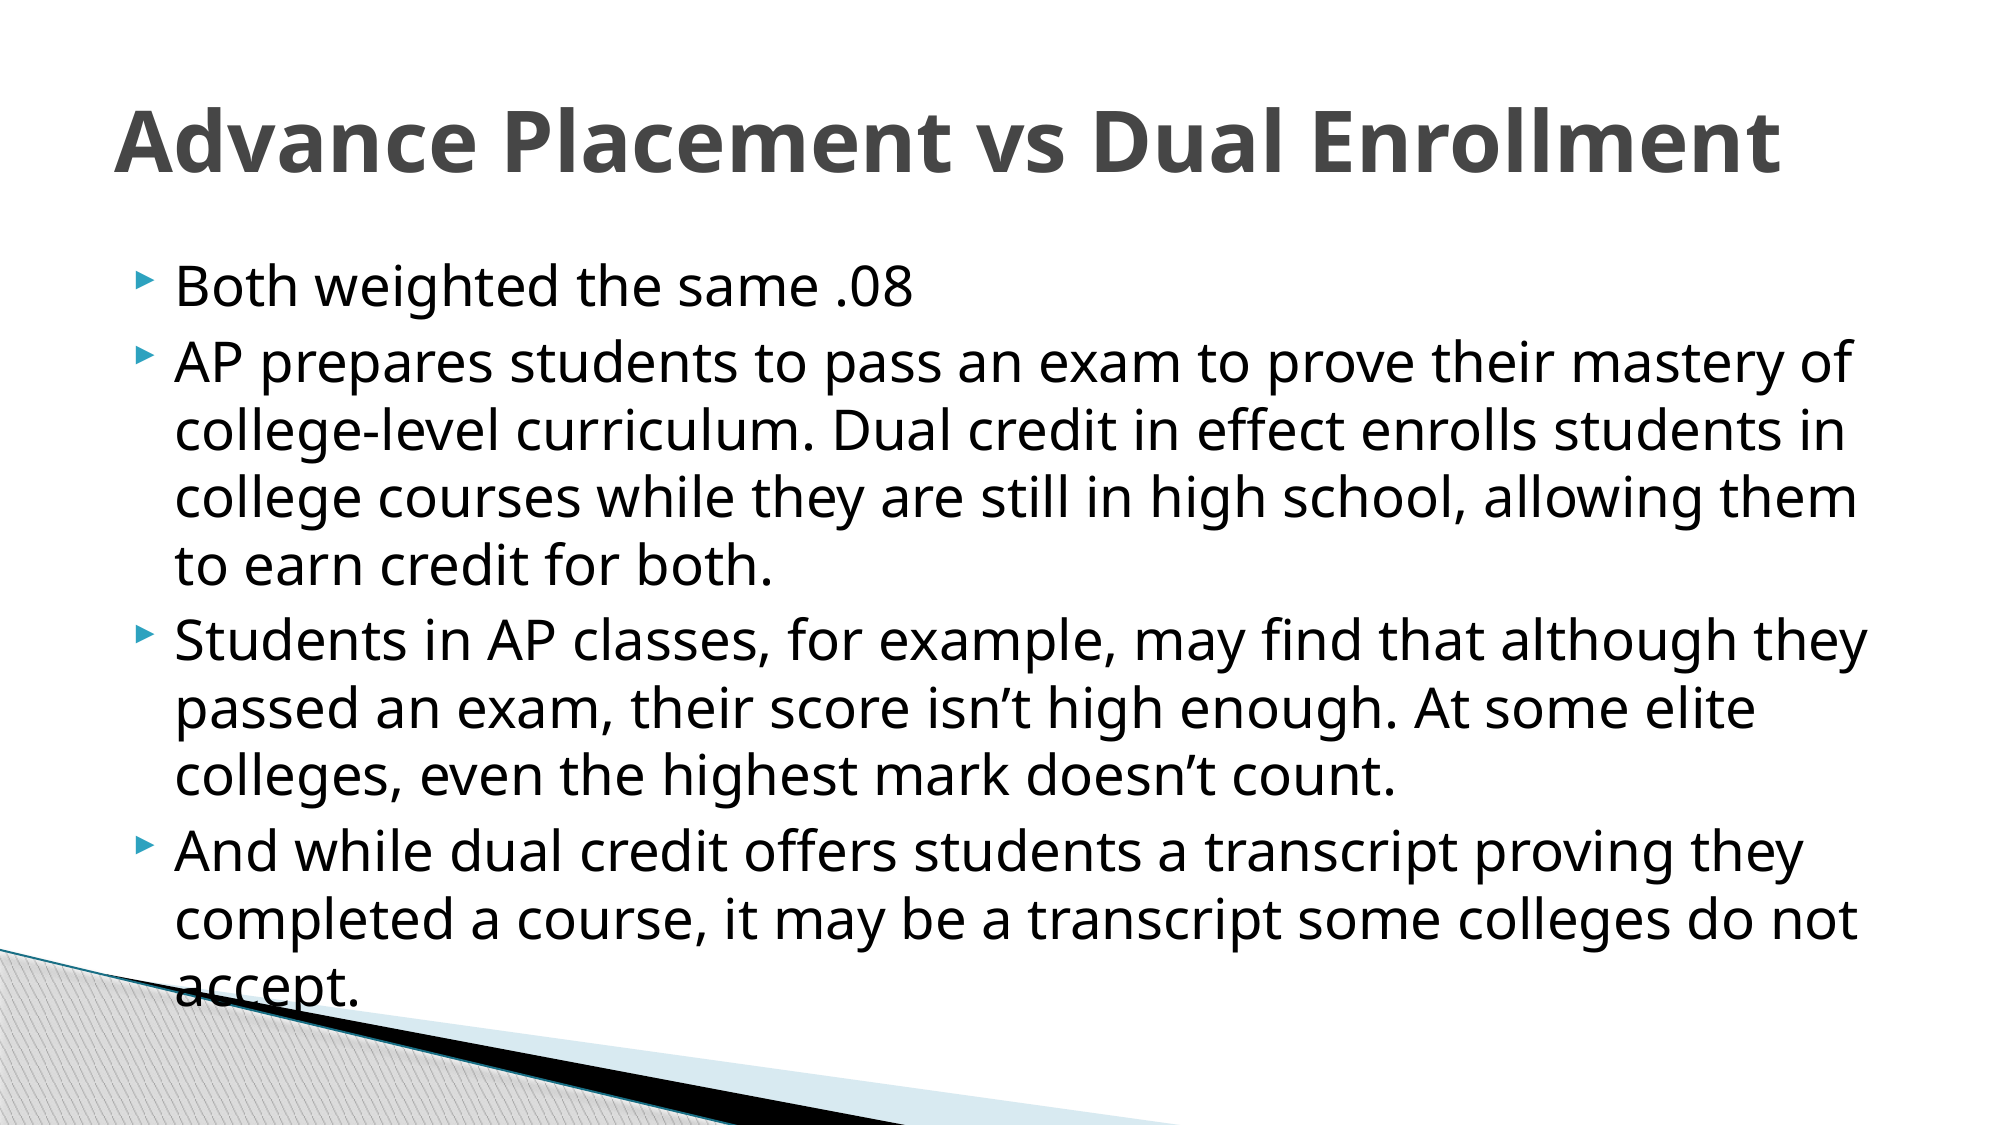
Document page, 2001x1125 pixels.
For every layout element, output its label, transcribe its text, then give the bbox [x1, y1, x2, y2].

title Advance Placement vs Dual Enrollment [99, 45, 1900, 233]
list Both weighted the same .08 AP prepares students to pass an exam to prove their mastery of college-level curriculum. Dual credit in effect enrolls students in college courses while they are still in high school, allowing them to earn credit for both. Students in AP classes, for example, may find that although they passed an exam, their score isn’t high enough. At some elite colleges, even the highest mark doesn’t count. And while dual credit offers students a transcript proving they completed a course, it may be a transcript some colleges do not accept. [99, 243, 1900, 1088]
